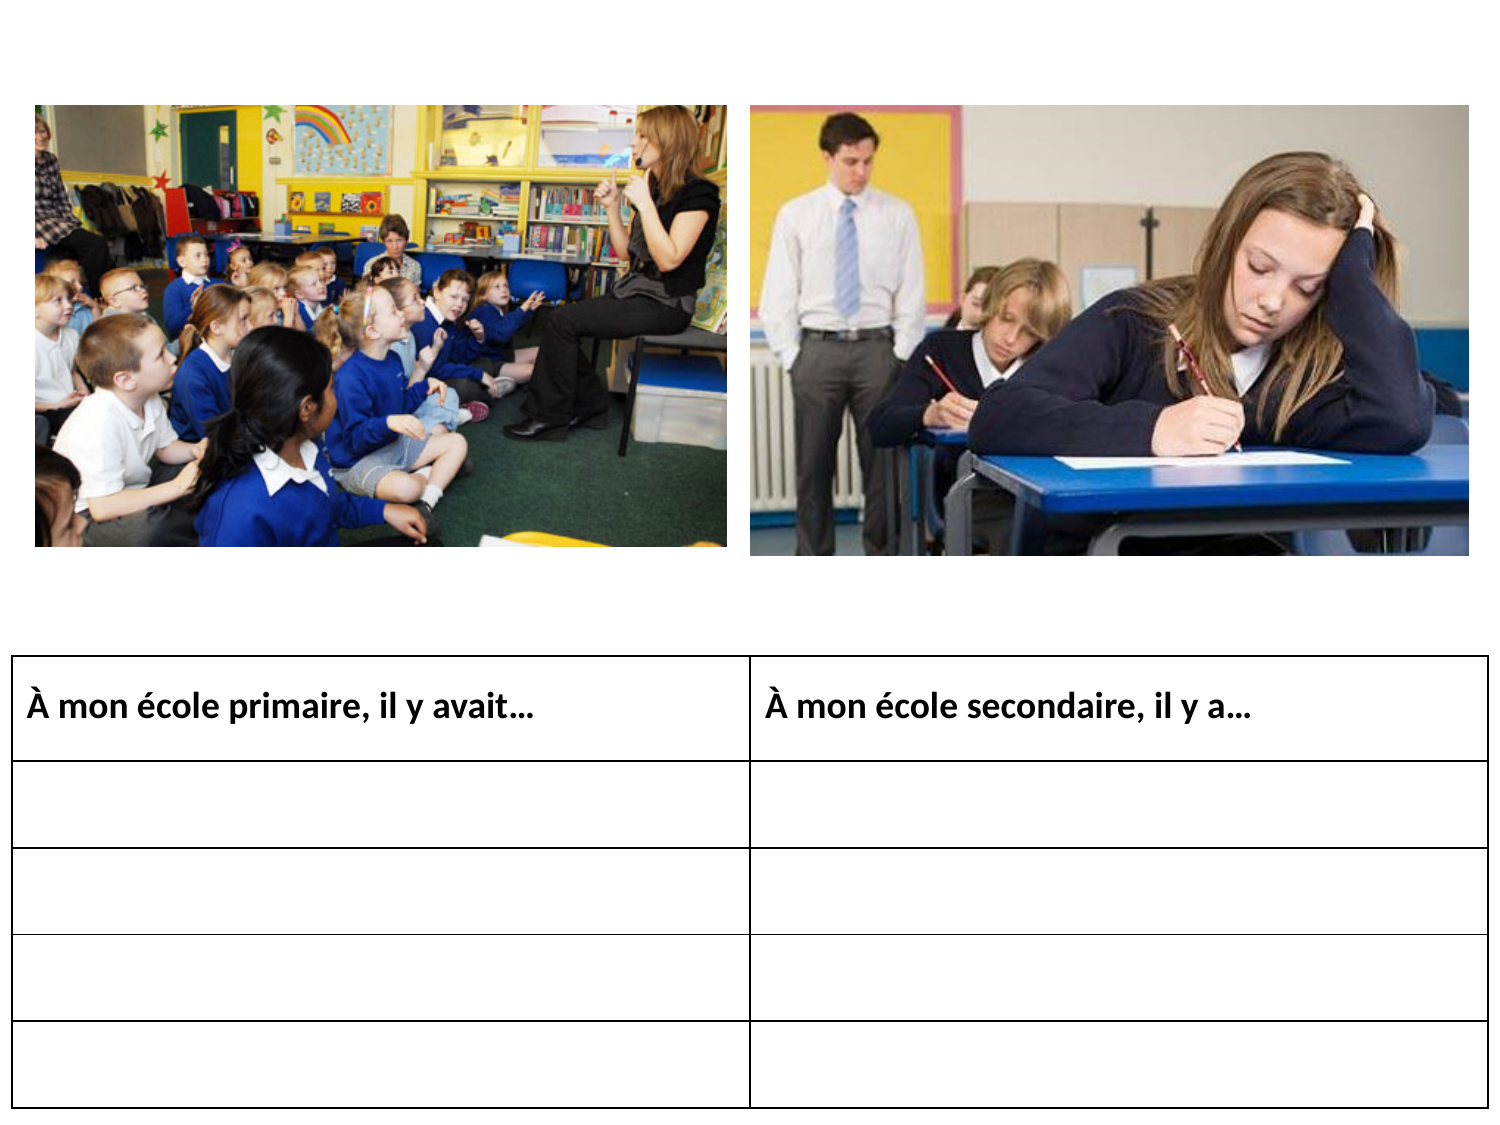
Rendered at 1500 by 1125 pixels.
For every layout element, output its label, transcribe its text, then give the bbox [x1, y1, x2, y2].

table_cell [13, 1022, 749, 1107]
picture [749, 105, 1469, 556]
table_cell [13, 762, 749, 847]
table_cell [13, 849, 749, 934]
table_cell [751, 935, 1487, 1020]
table_cell [751, 1022, 1487, 1107]
table_header À mon école secondaire, il y a… [751, 657, 1487, 760]
table_header À mon école primaire, il y avait… [13, 657, 749, 760]
table_cell [751, 762, 1487, 847]
table_cell [13, 935, 749, 1020]
table_cell [751, 849, 1487, 934]
picture [34, 105, 727, 547]
